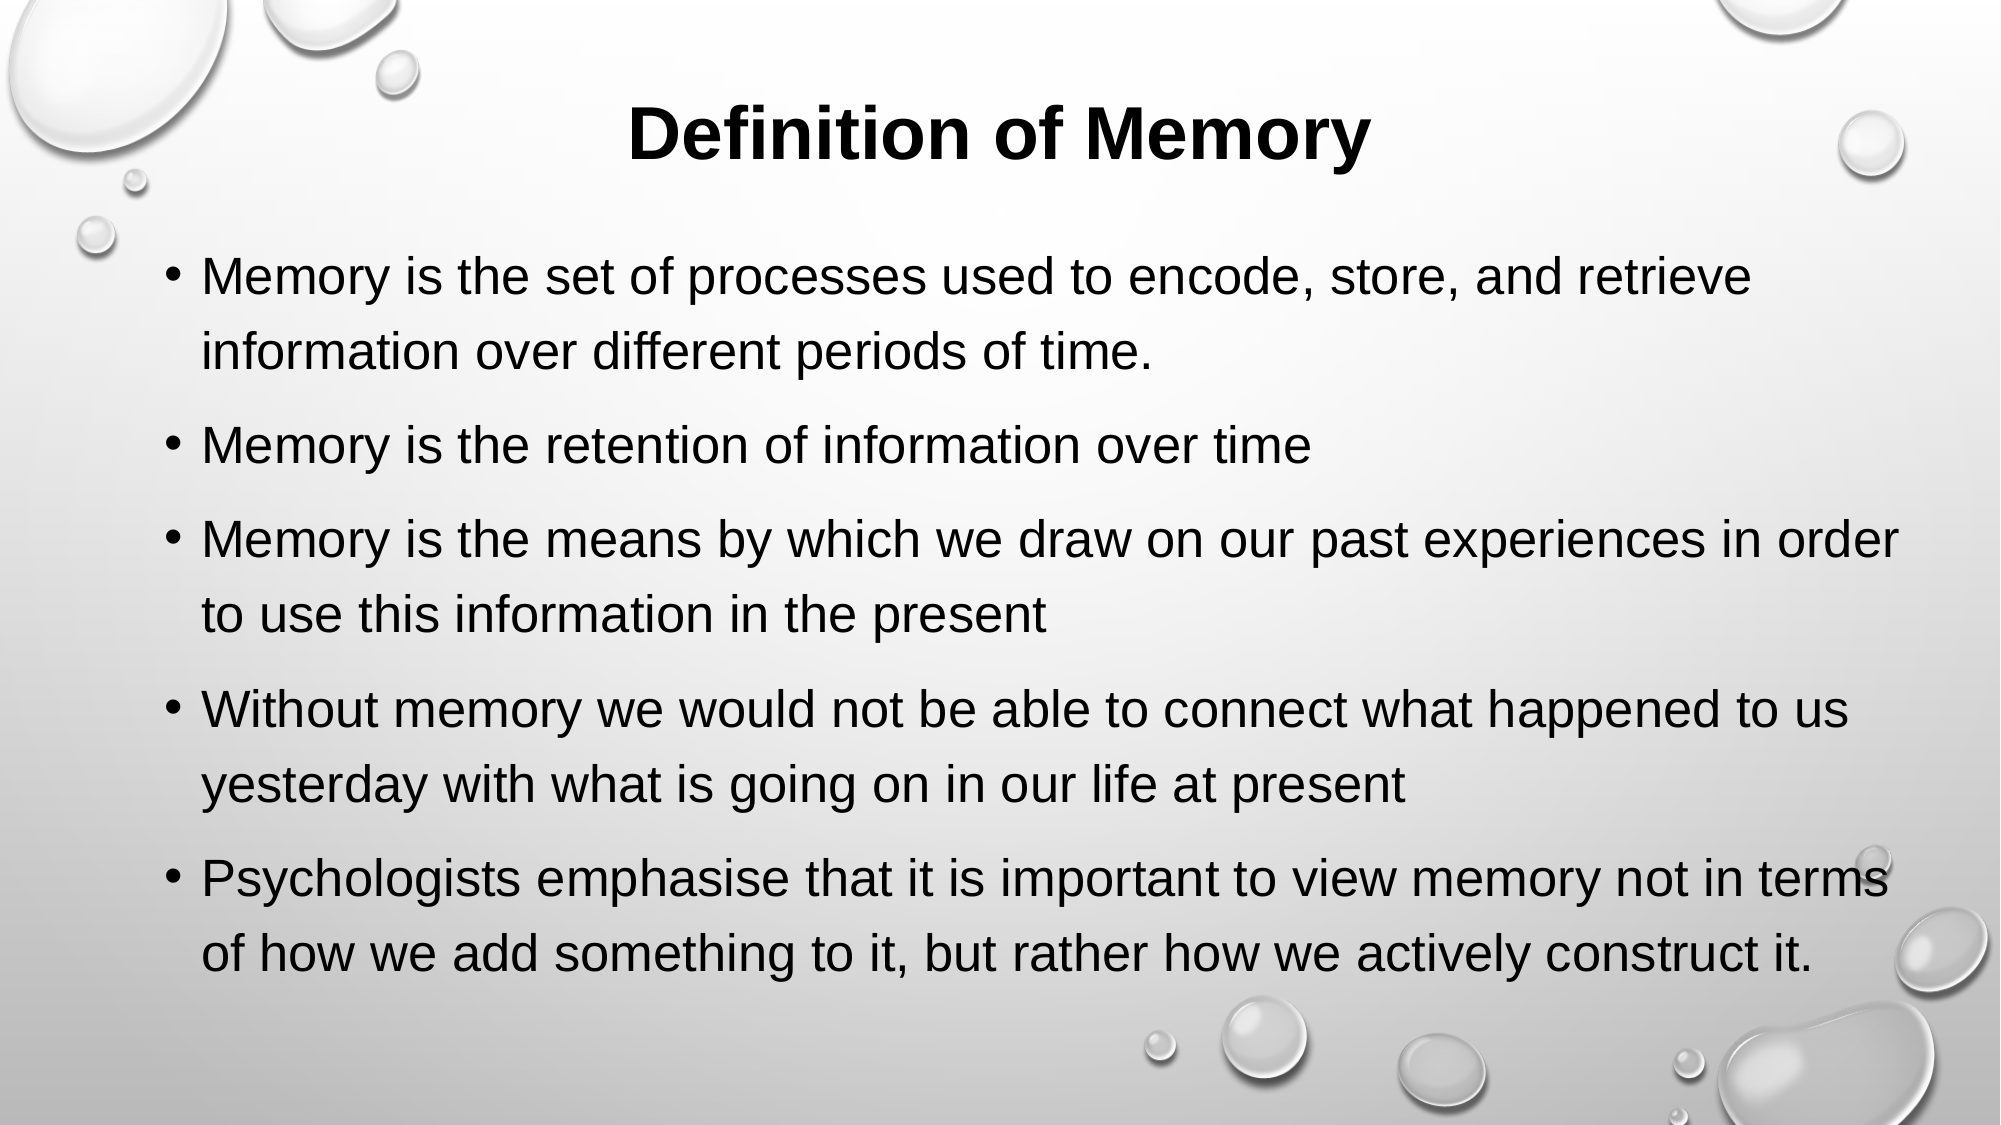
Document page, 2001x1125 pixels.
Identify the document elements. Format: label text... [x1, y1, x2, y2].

title Definition of Memory [149, 48, 1851, 221]
picture [0, 0, 2000, 1125]
list Memory is the set of processes used to encode, store, and retrieve information over different periods of time. Memory is the retention of information over time Memory is the means by which we draw on our past experiences in order to use this information in the present Without memory we would not be able to connect what happened to us yesterday with what is going on in our life at present Psychologists emphasise that it is important to view memory not in terms of how we add something to it, but rather how we actively construct it. [149, 221, 1936, 1049]
